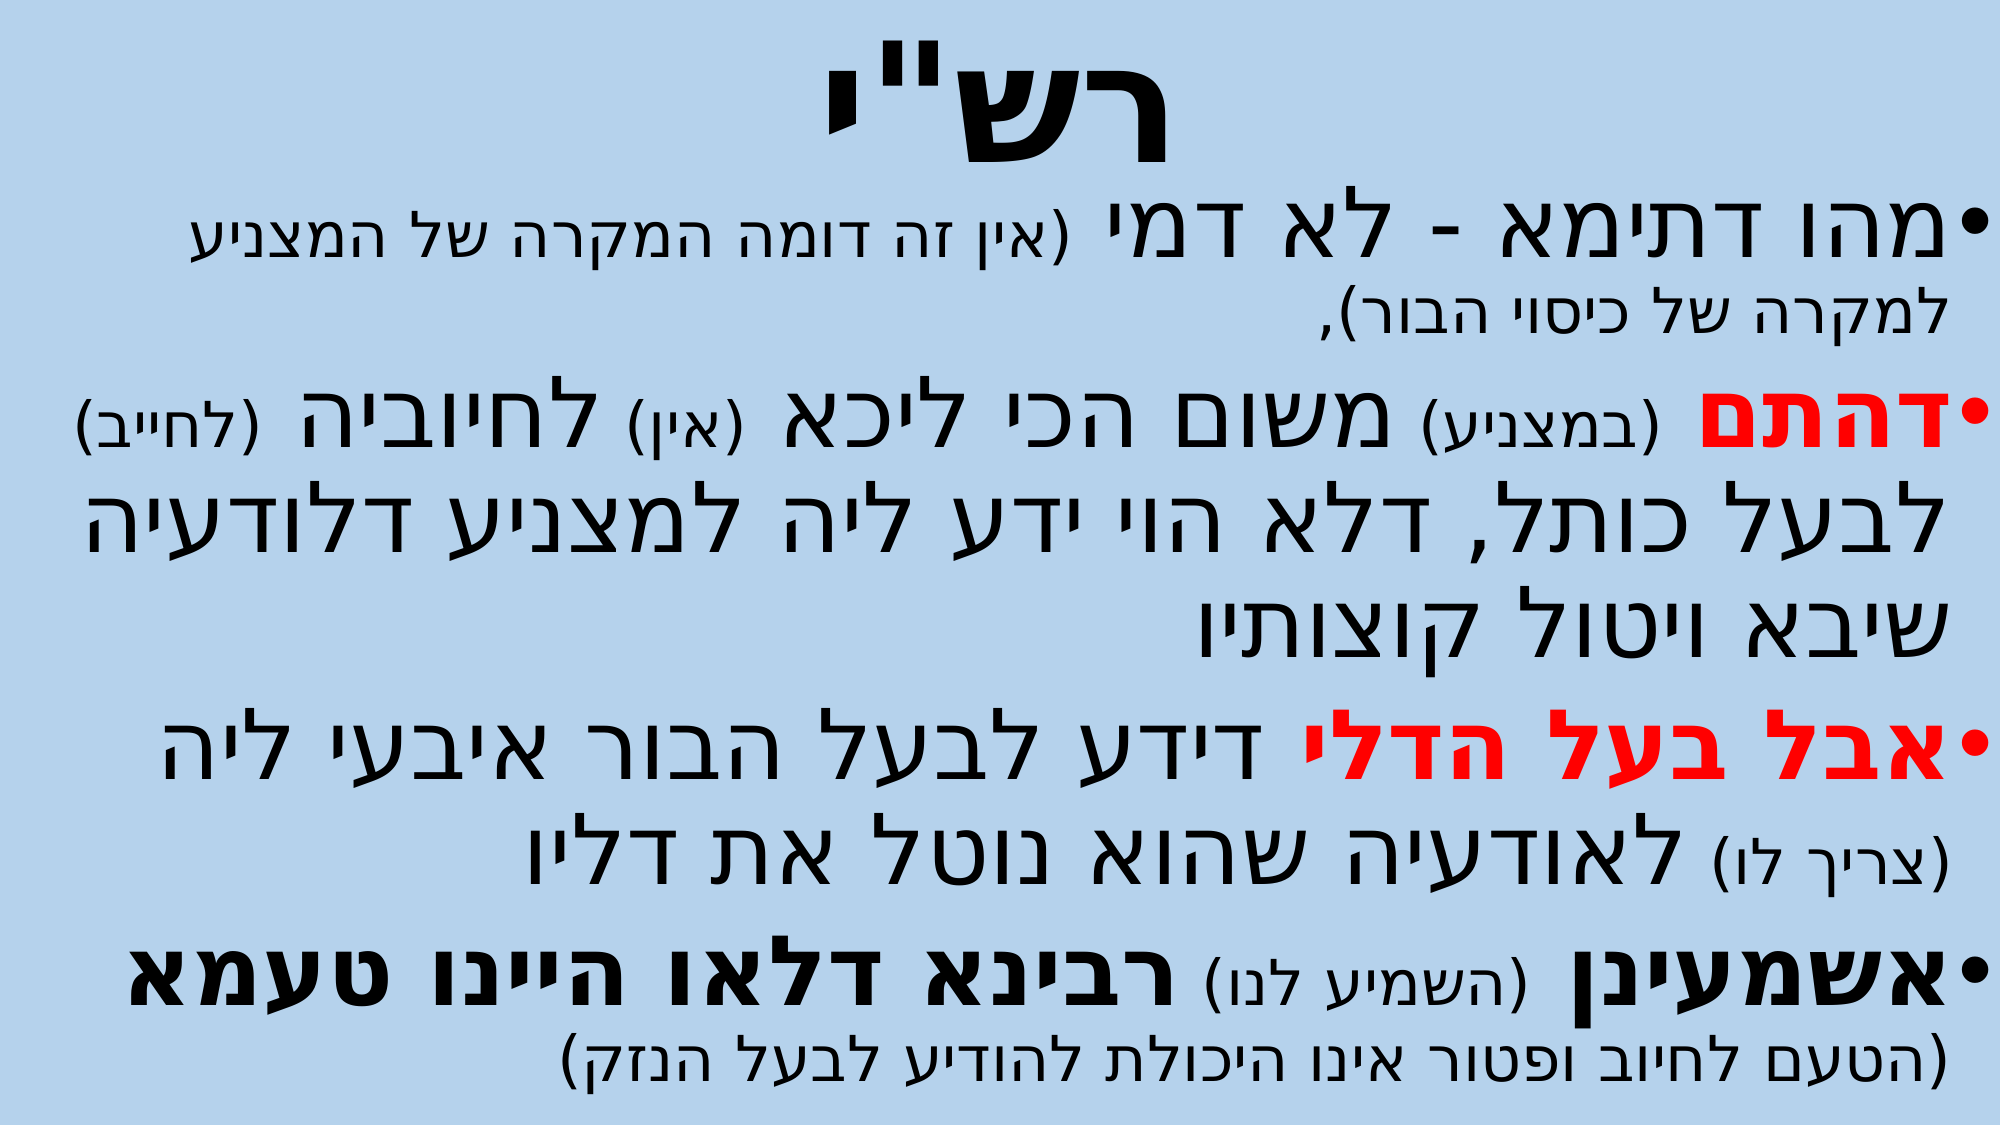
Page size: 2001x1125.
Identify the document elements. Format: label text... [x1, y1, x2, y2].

list מהו דתימא - לא דמי (אין זה דומה המקרה של המצניע למקרה של כיסוי הבור), דהתם (במצניע) משום הכי ליכא (אין) לחיוביה (לחייב) לבעל כותל, דלא הוי ידע ליה למצניע דלודעיה שיבא ויטול קוצותיו אבל בעל הדלי דידע לבעל הבור איבעי ליה (צריך לו) לאודעיה שהוא נוטל את דליו אשמעינן (השמיע לנו) רבינא דלאו היינו טעמא (הטעם לחיוב ופטור אינו היכולת להודיע לבעל הנזק) [0, 165, 2000, 1125]
title רש"י [0, 0, 2000, 165]
